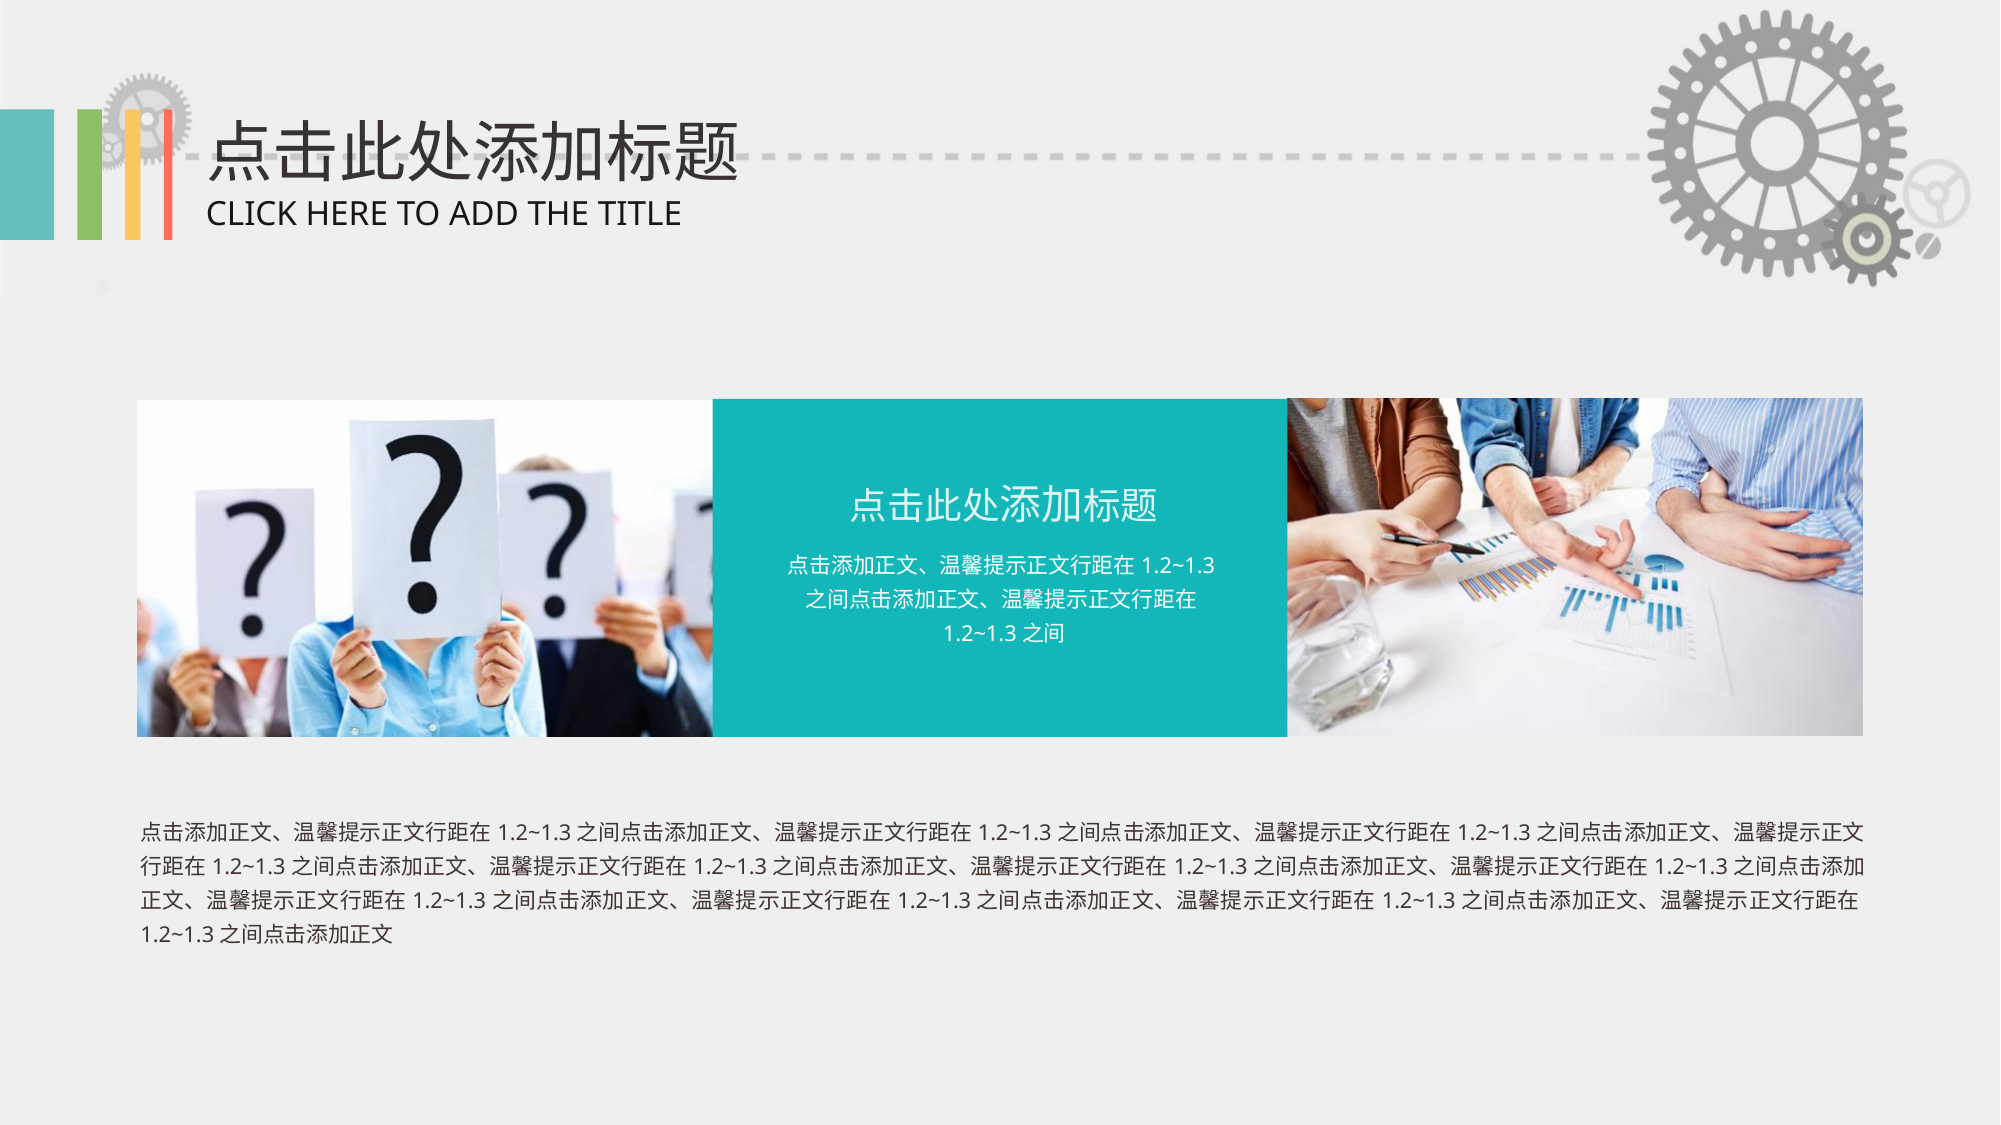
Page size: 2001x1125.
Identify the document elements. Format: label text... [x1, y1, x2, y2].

text_box [76, 108, 103, 241]
text_box [712, 398, 1288, 738]
text_box 点击添加正文、温馨提示正文行距在1.2~1.3之间点击添加正文、温馨提示正文行距在1.2~1.3之间 [770, 536, 1238, 654]
text_box 点击此处添加标题 [834, 470, 1174, 536]
picture [137, 400, 713, 737]
text_box [163, 108, 173, 241]
text_box [124, 108, 142, 241]
text_box [0, 108, 55, 241]
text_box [191, 102, 764, 241]
text_box 点击添加正文、温馨提示正文行距在1.2~1.3之间点击添加正文、温馨提示正文行距在1.2~1.3之间点击添加正文、温馨提示正文行距在1.2~1.3之间点击添加正文、温馨提示正文行距在1.2~1.3之间点击添加正文、温馨提示正文行距在1.2~1.3之间点击添加正文、温馨提示正文行距在1.2~1.3之间点击添加正文、温馨提示正文行距在1.2~1.3之间点击添加正文、温馨提示正文行距在1.2~1.3之间点击添加正文、温馨提示正文行距在1.2~1.3之间点击添加正文、温馨提示正文行距在1.2~1.3之间点击添加正文、温馨提示正文行距在1.2~1.3之间点击添加正文 [125, 803, 1880, 955]
picture [0, 0, 2000, 299]
picture [1287, 398, 1863, 736]
